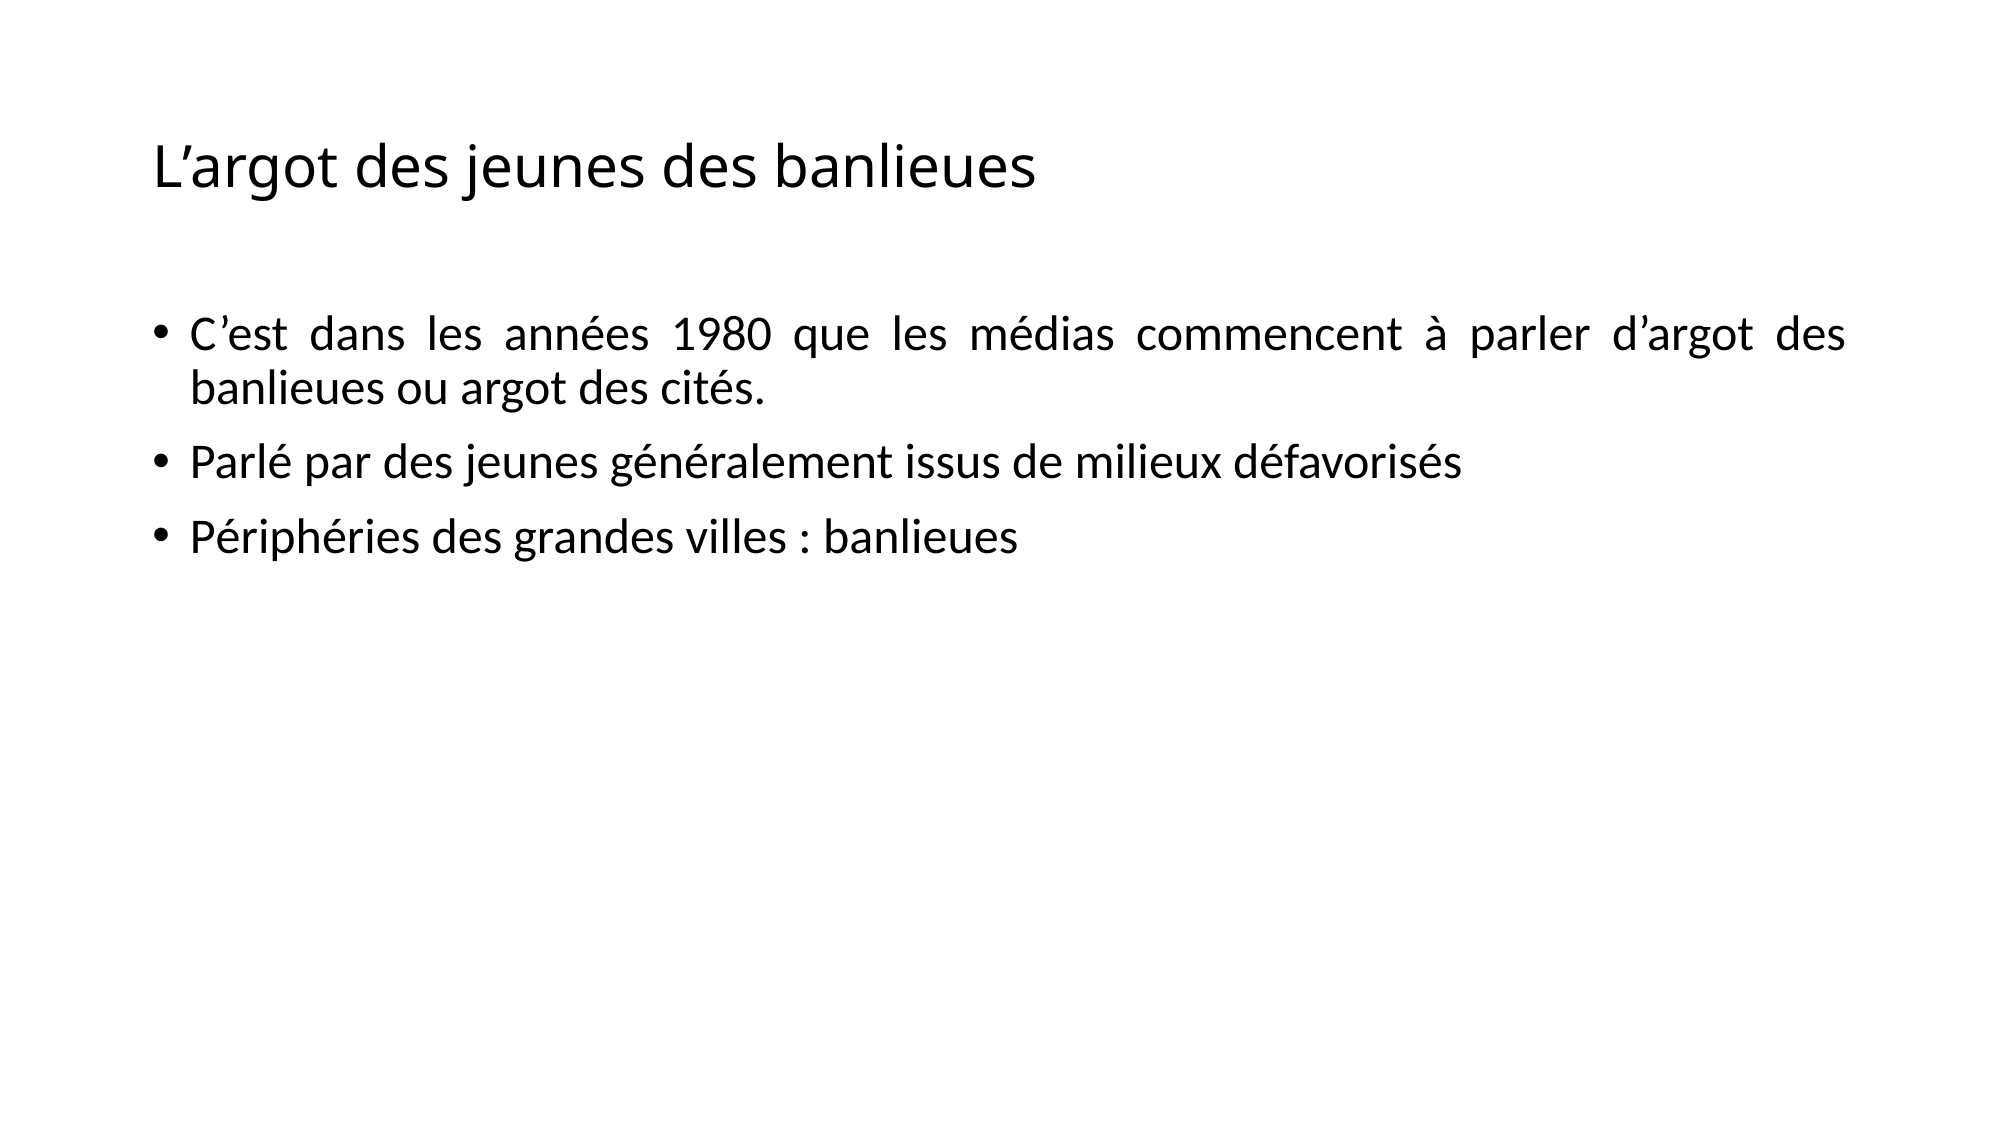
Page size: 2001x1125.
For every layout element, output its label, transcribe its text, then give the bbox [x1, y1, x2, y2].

title L’argot des jeunes des banlieues [137, 59, 1863, 278]
list C’est dans les années 1980 que les médias commencent à parler d’argot des banlieues ou argot des cités. Parlé par des jeunes généralement issus de milieux défavorisés Périphéries des grandes villes : banlieues [137, 299, 1863, 1014]
